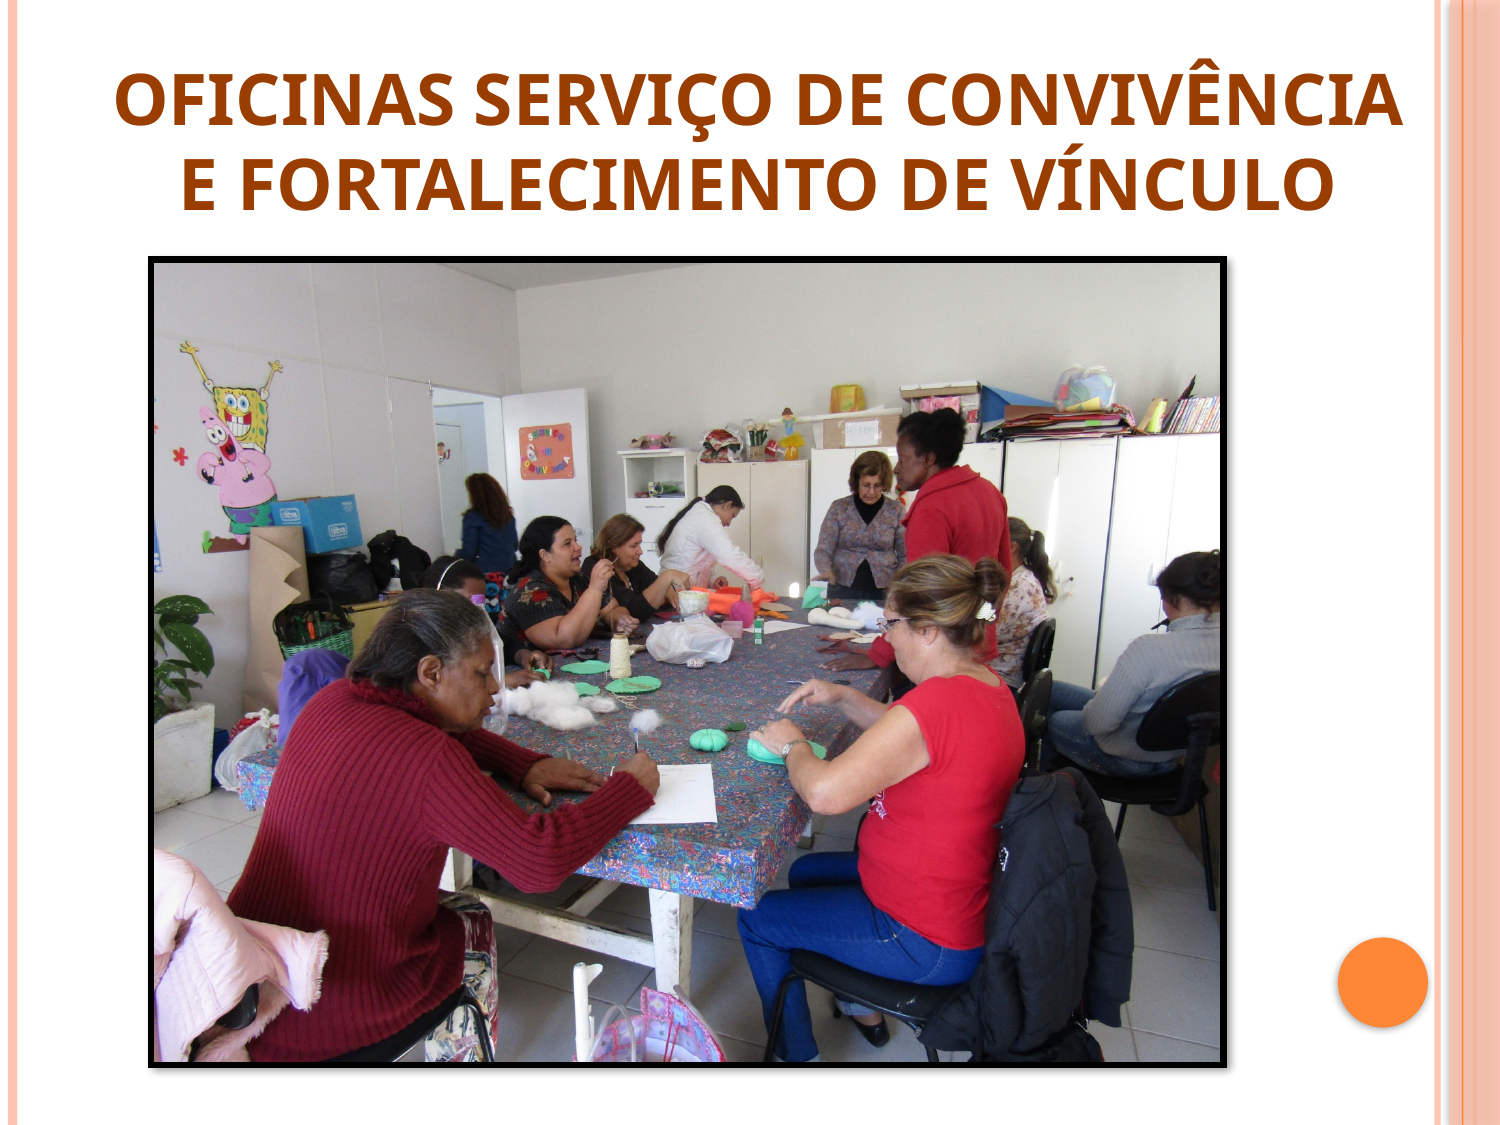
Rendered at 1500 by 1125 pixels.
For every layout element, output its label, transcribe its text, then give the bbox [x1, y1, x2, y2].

title Oficinas serviço de convivência e fortalecimento de vínculo [75, 45, 1442, 233]
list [153, 261, 1221, 1063]
